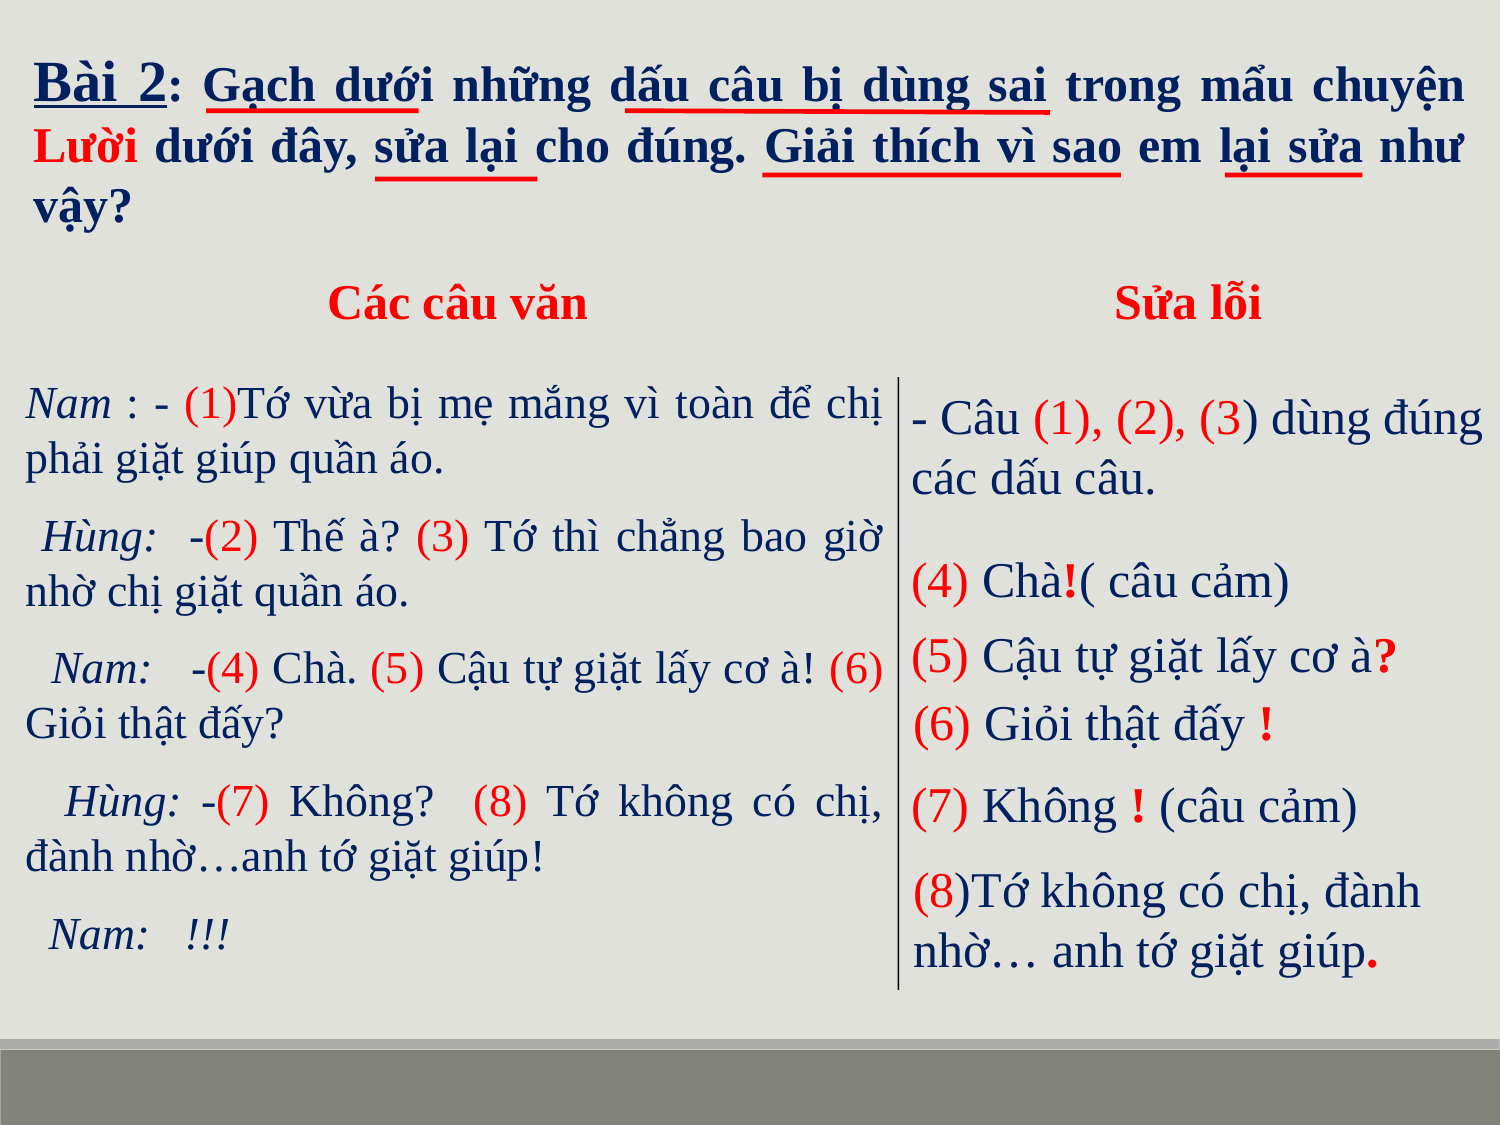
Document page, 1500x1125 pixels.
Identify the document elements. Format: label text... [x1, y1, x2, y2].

text_box Sửa lỗi [1100, 261, 1425, 337]
text_box (8)Tớ không có chị, đành nhờ… anh tớ giặt giúp. [898, 850, 1500, 985]
text_box - Câu (1), (2), (3) dùng đúng các dấu câu. [896, 377, 1500, 512]
text_box Nam : - (1)Tớ vừa bị mẹ mắng vì toàn để chị phải giặt giúp quần áo. Hùng: -(2) Thế à? (3) Tớ thì chẳng bao giờ nhờ chị giặt quần áo. Nam: -(4) Chà. (5) Cậu tự giặt lấy cơ à! (6) Giỏi thật đấy? Hùng: -(7) Không? (8) Tớ không có chị, đành nhờ…anh tớ giặt giúp! Nam: !!! [10, 365, 899, 967]
text_box Các câu văn [312, 262, 650, 338]
text_box (4) Chà!( câu cảm) [896, 539, 1459, 615]
text_box (6) Giỏi thật đấy ! [898, 683, 1474, 759]
text_box Bài 2: Gạch dưới những dấu câu bị dùng sai trong mẩu chuyện Lười dưới đây, sửa lại cho đúng. Giải thích vì sao em lại sửa như vậy? [18, 35, 1482, 241]
text_box (5) Cậu tự giặt lấy cơ à? [896, 614, 1500, 690]
text_box (7) Không ! (câu cảm) [896, 764, 1384, 840]
